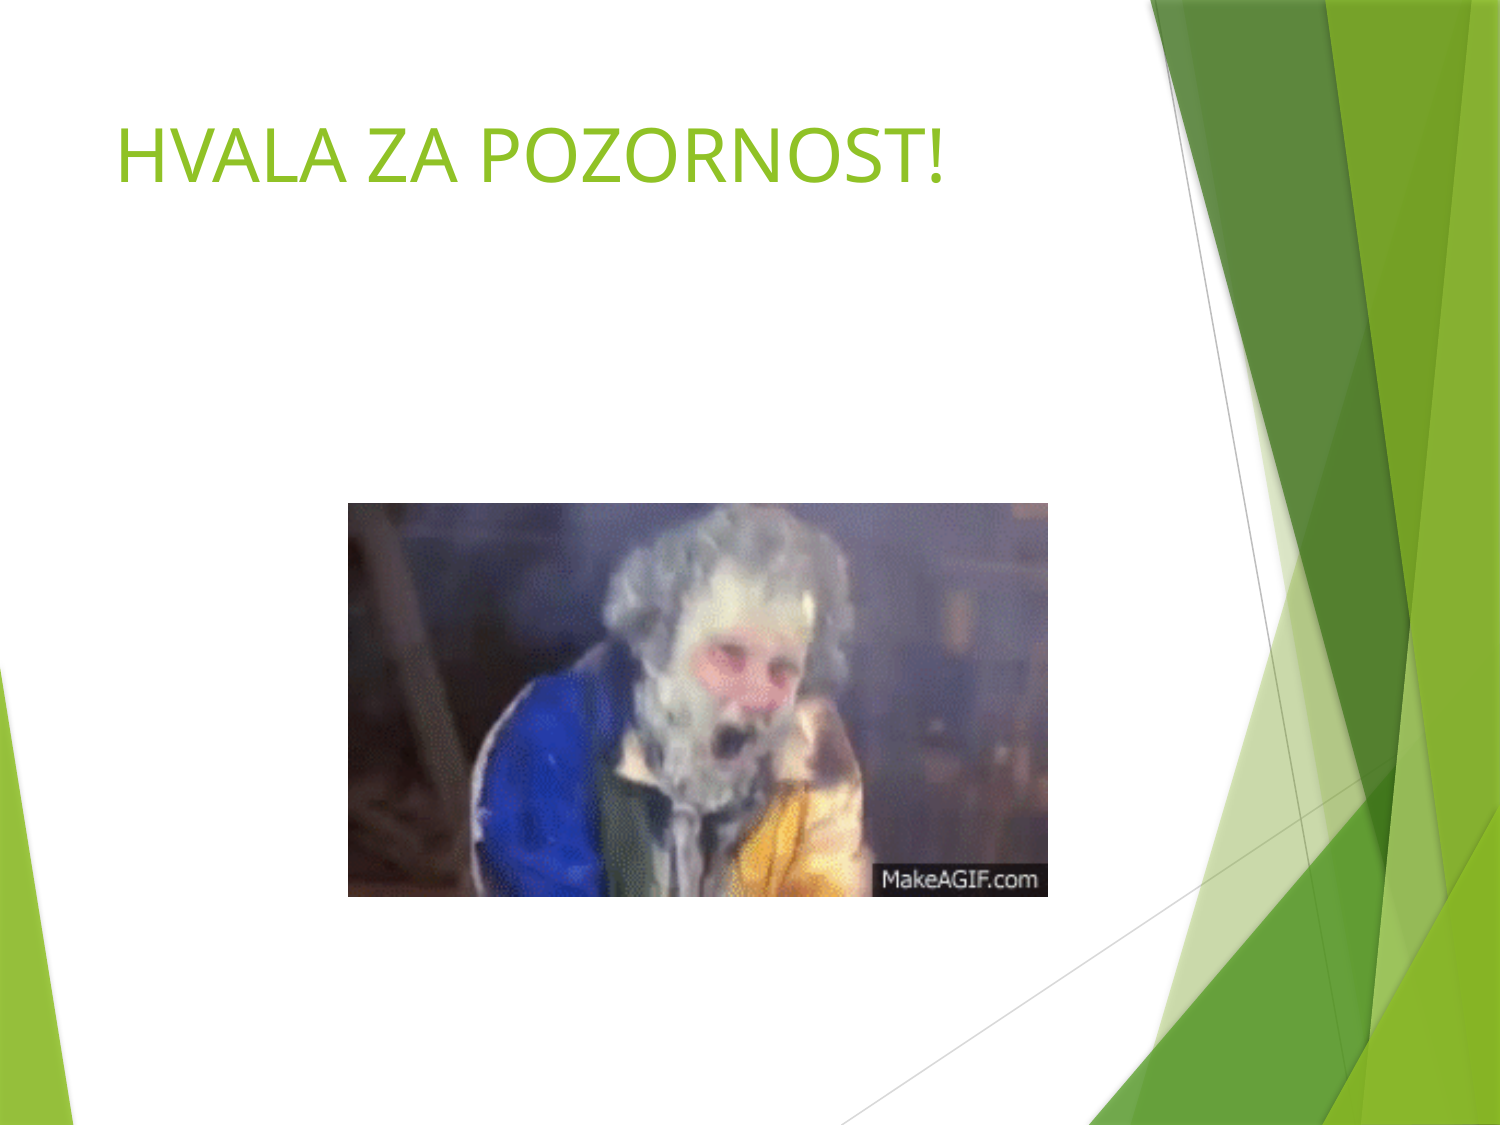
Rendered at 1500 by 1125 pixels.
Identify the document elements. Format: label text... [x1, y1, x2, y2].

title HVALA ZA POZORNOST! [99, 99, 1142, 317]
picture [347, 502, 1049, 898]
